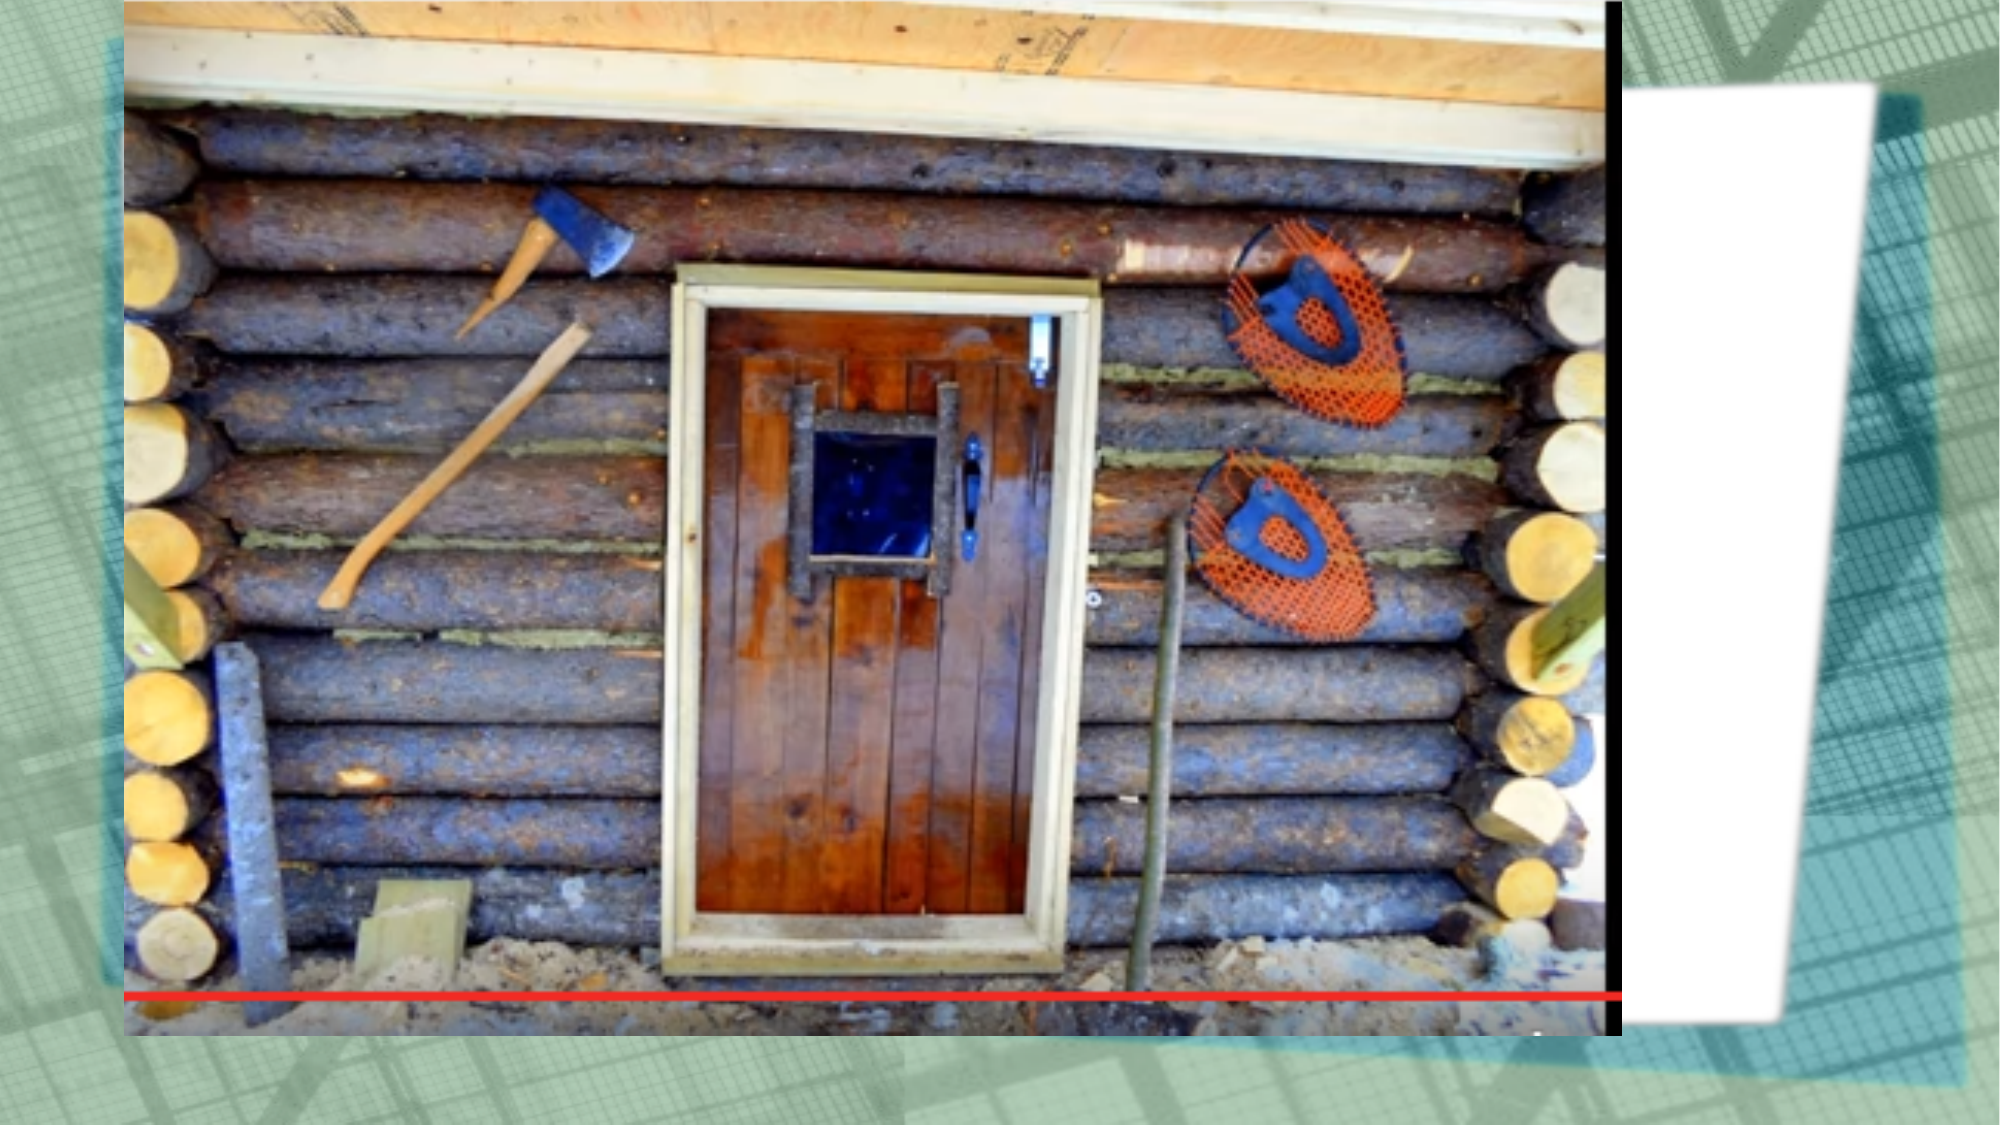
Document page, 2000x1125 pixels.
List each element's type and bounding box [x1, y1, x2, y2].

list [124, 0, 1622, 1036]
picture [0, 0, 2000, 1125]
